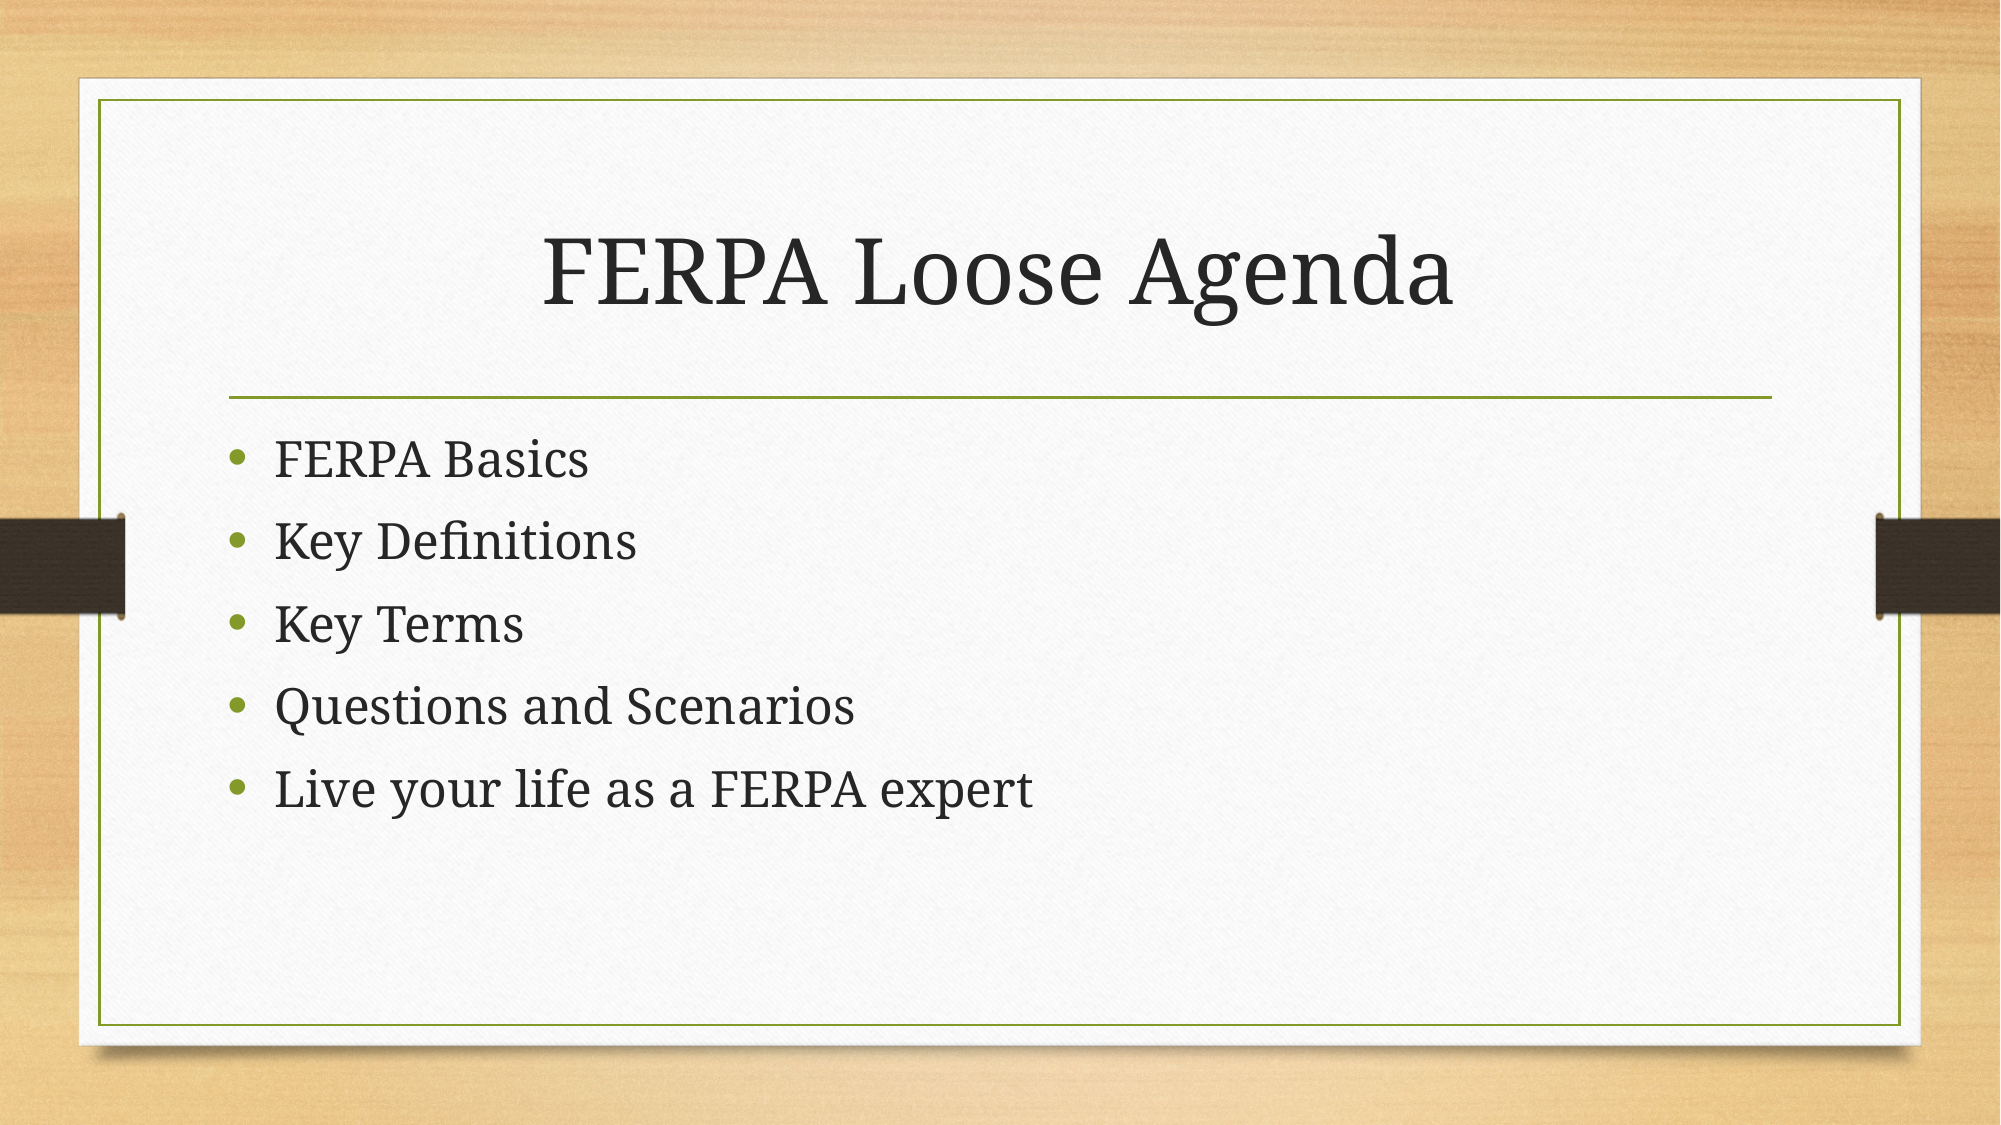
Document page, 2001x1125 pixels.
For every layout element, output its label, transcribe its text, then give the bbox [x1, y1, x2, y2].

title FERPA Loose Agenda [212, 161, 1788, 375]
picture [0, 0, 2001, 1125]
list FERPA Basics Key Definitions Key Terms Questions and Scenarios Live your life as a FERPA expert [212, 419, 1788, 964]
